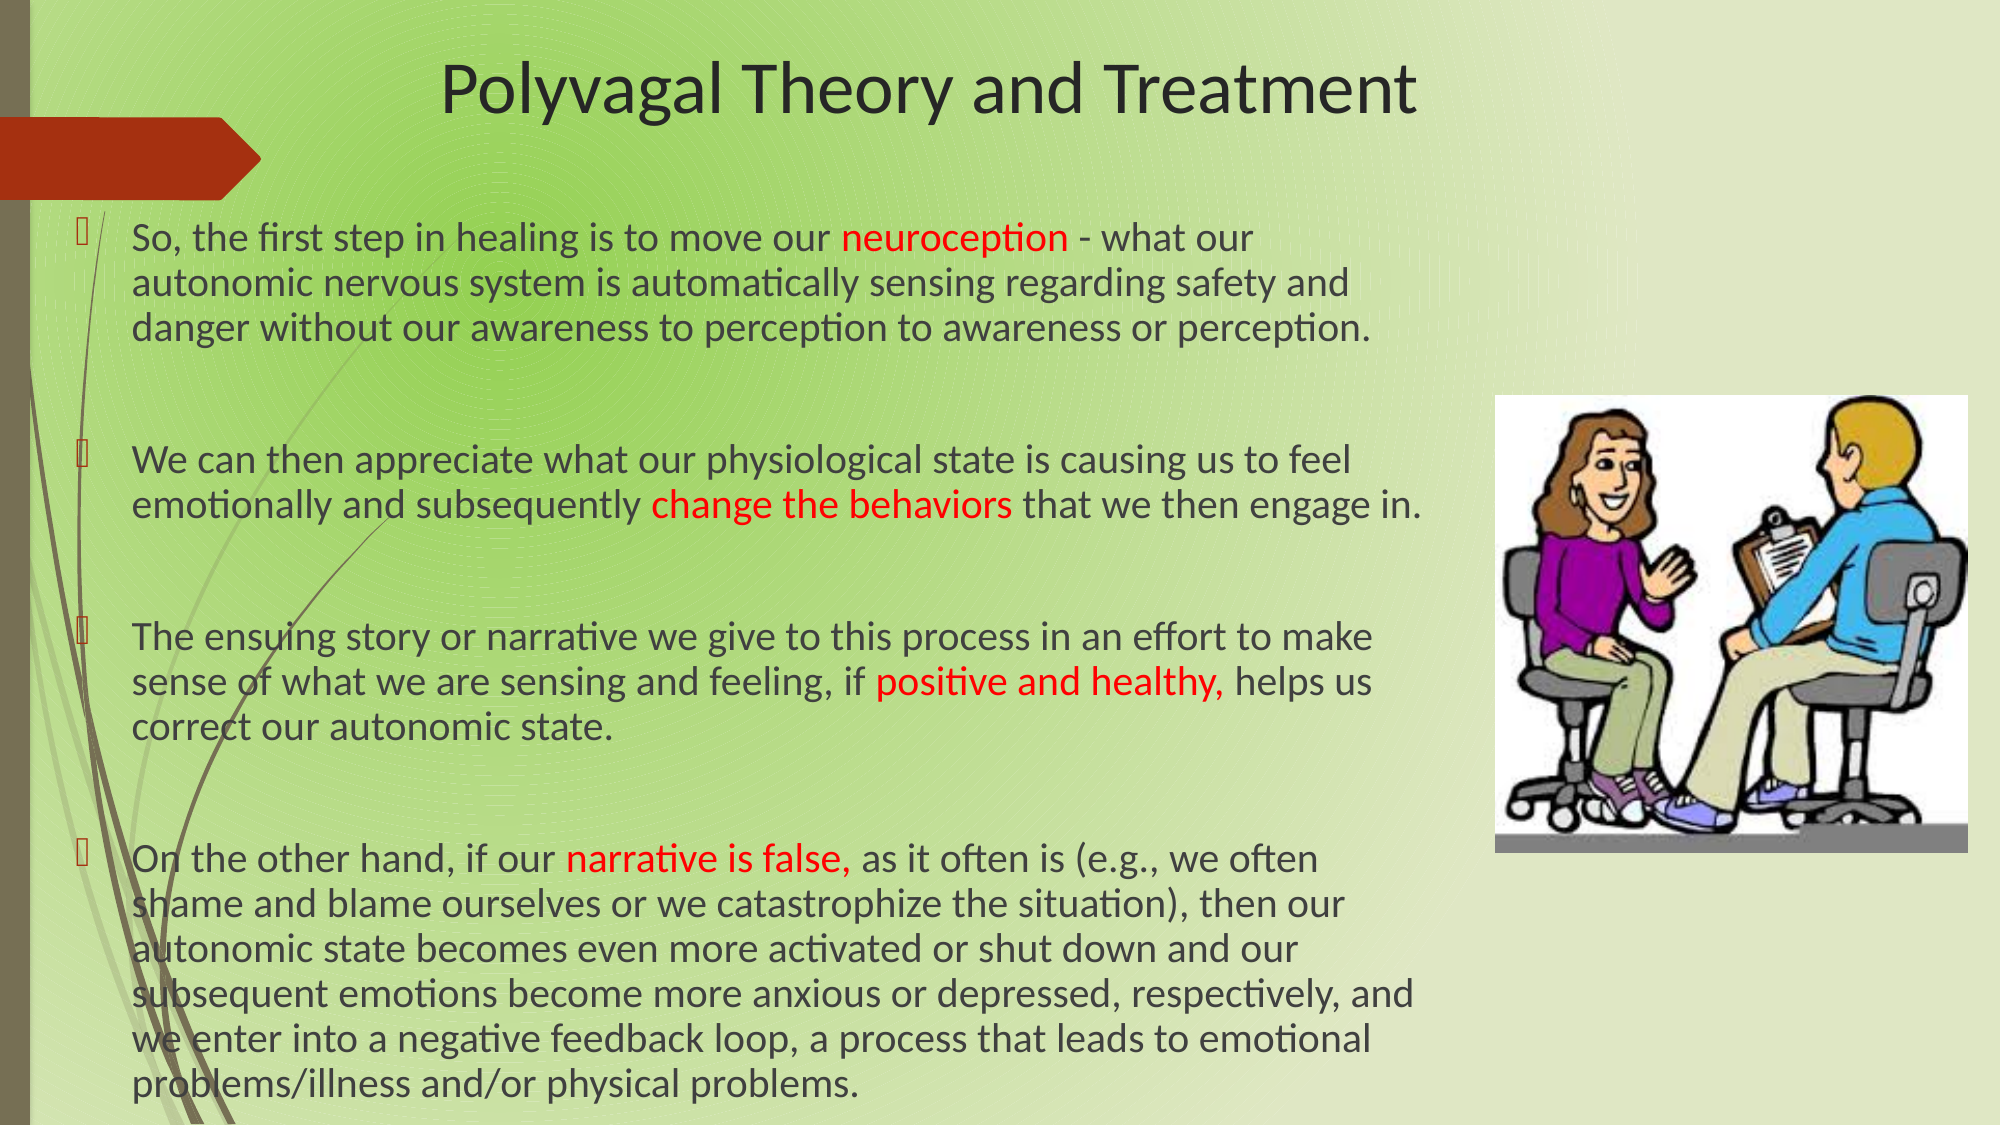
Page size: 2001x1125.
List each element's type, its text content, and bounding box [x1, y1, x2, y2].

title Polyvagal Theory and Treatment [425, 31, 1888, 192]
picture [1495, 395, 1968, 854]
list So, the first step in healing is to move our neuroception - what our autonomic nervous system is automatically sensing regarding safety and danger without our awareness to perception to awareness or perception. We can then appreciate what our physiological state is causing us to feel emotionally and subsequently change the behaviors that we then engage in. The ensuing story or narrative we give to this process in an effort to make sense of what we are sensing and feeling, if positive and healthy, helps us correct our autonomic state. On the other hand, if our narrative is false, as it often is (e.g., we often shame and blame ourselves or we catastrophize the situation), then our autonomic state becomes even more activated or shut down and our subsequent emotions become more anxious or depressed, respectively, and we enter into a negative feedback loop, a process that leads to emotional problems/illness and/or physical problems. [60, 208, 1454, 1125]
